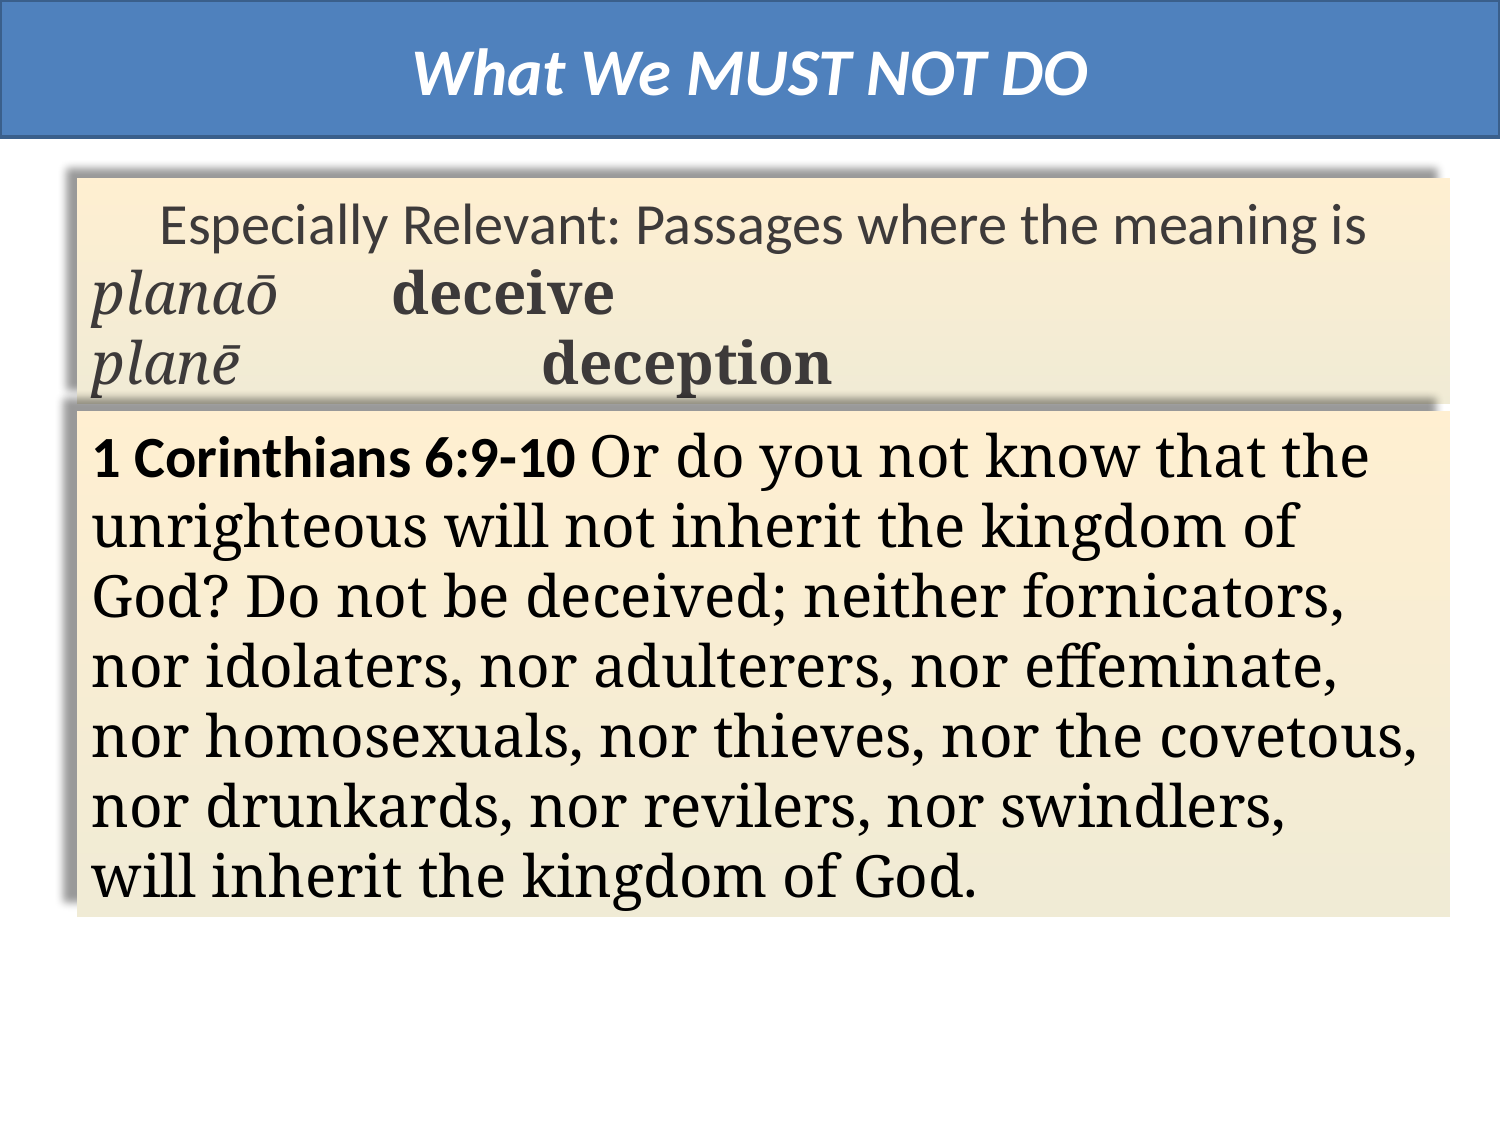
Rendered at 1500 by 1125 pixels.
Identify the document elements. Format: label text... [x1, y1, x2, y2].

text_box 1 Corinthians 6:9-10 Or do you not know that the unrighteous will not inherit the kingdom of God? Do not be deceived; neither fornicators, nor idolaters, nor adulterers, nor effeminate, nor homosexuals, nor thieves, nor the covetous, nor drunkards, nor revilers, nor swindlers, will inherit the kingdom of God. [77, 411, 1450, 917]
text_box What We MUST NOT DO [0, 0, 1500, 139]
text_box Especially Relevant: Passages where the meaning is planaō deceive planē deception [77, 178, 1450, 404]
